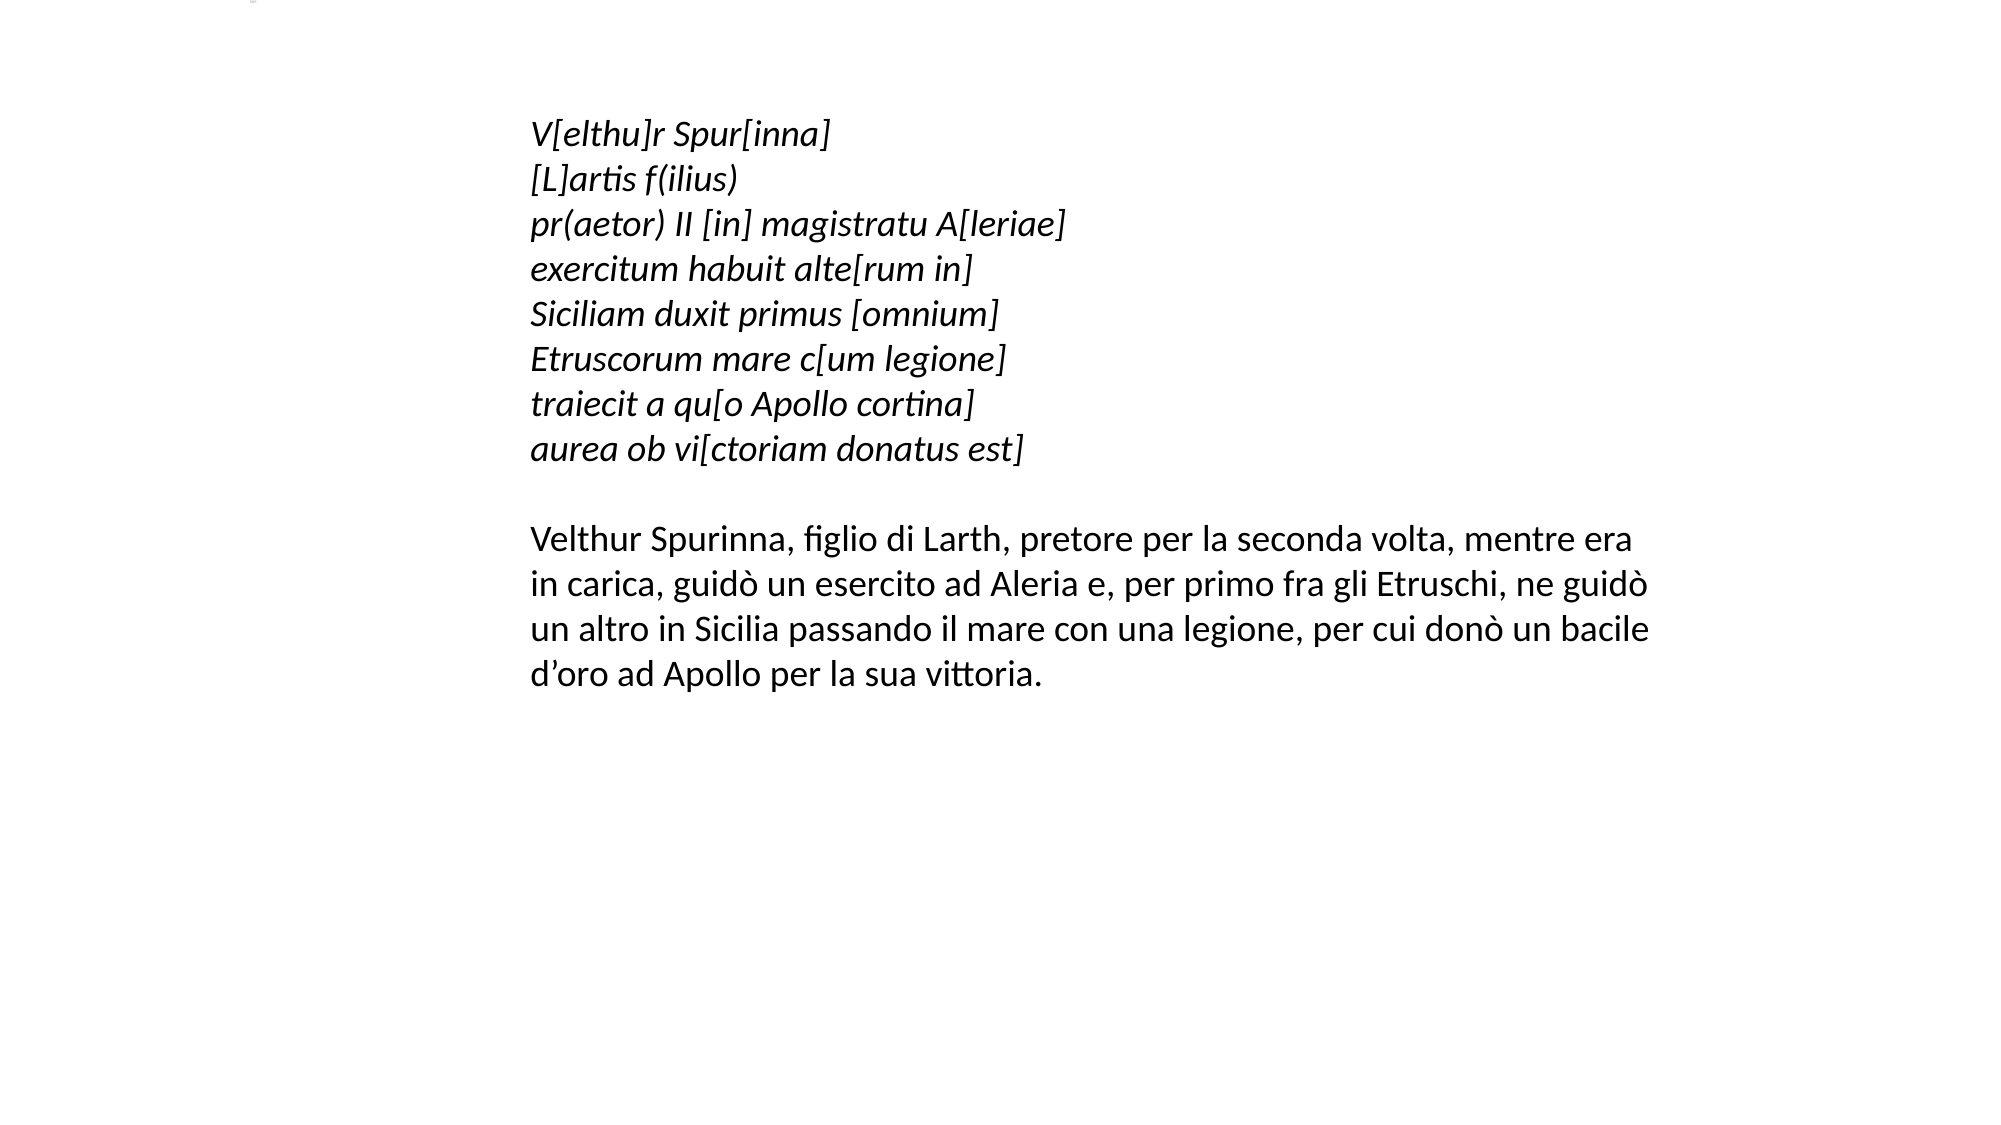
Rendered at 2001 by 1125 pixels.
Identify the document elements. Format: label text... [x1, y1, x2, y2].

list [249, 0, 258, 7]
text_box V[elthu]r Spur[inna] [L]artis f(ilius) pr(aetor) II [in] magistratu A[leriae] exercitum habuit alte[rum in] Siciliam duxit primus [omnium] Etruscorum mare c[um legione] traiecit a qu[o Apollo cortina] aurea ob vi[ctoriam donatus est] Velthur Spurinna, figlio di Larth, pretore per la seconda volta, mentre era in carica, guidò un esercito ad Aleria e, per primo fra gli Etruschi, ne guidò un altro in Sicilia passando il mare con una legione, per cui donò un bacile d’oro ad Apollo per la sua vittoria. [515, 101, 1674, 747]
